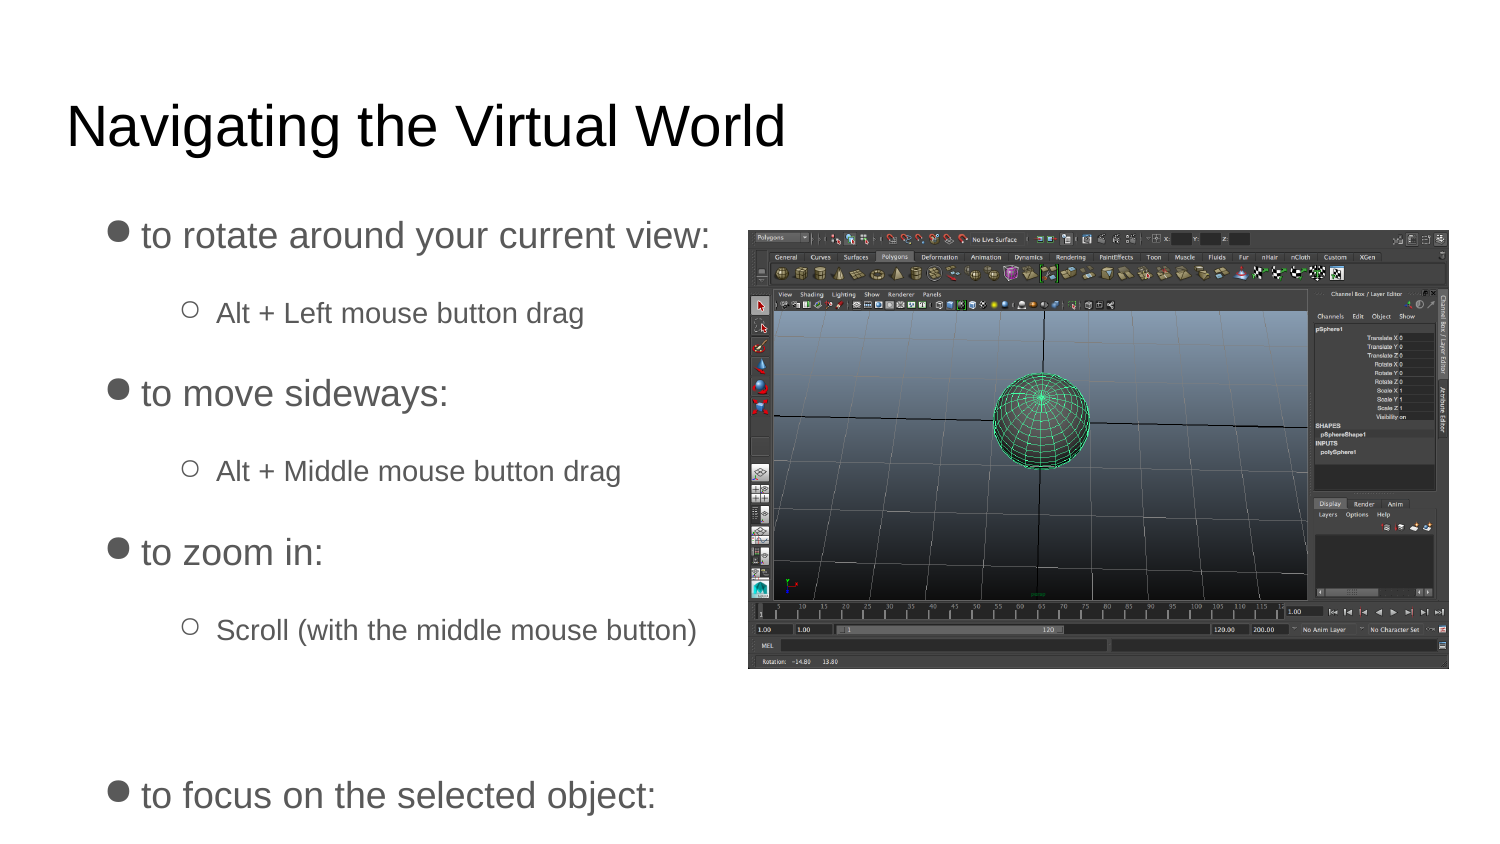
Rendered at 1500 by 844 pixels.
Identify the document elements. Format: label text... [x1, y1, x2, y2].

list to rotate around your current view: Alt + Left mouse button drag to move sideways: Alt + Middle mouse button drag to zoom in: Scroll (with the middle mouse button) to focus on the selected object: press “F” [51, 189, 1449, 750]
picture [748, 230, 1450, 669]
title Navigating the Virtual World [51, 72, 1449, 167]
